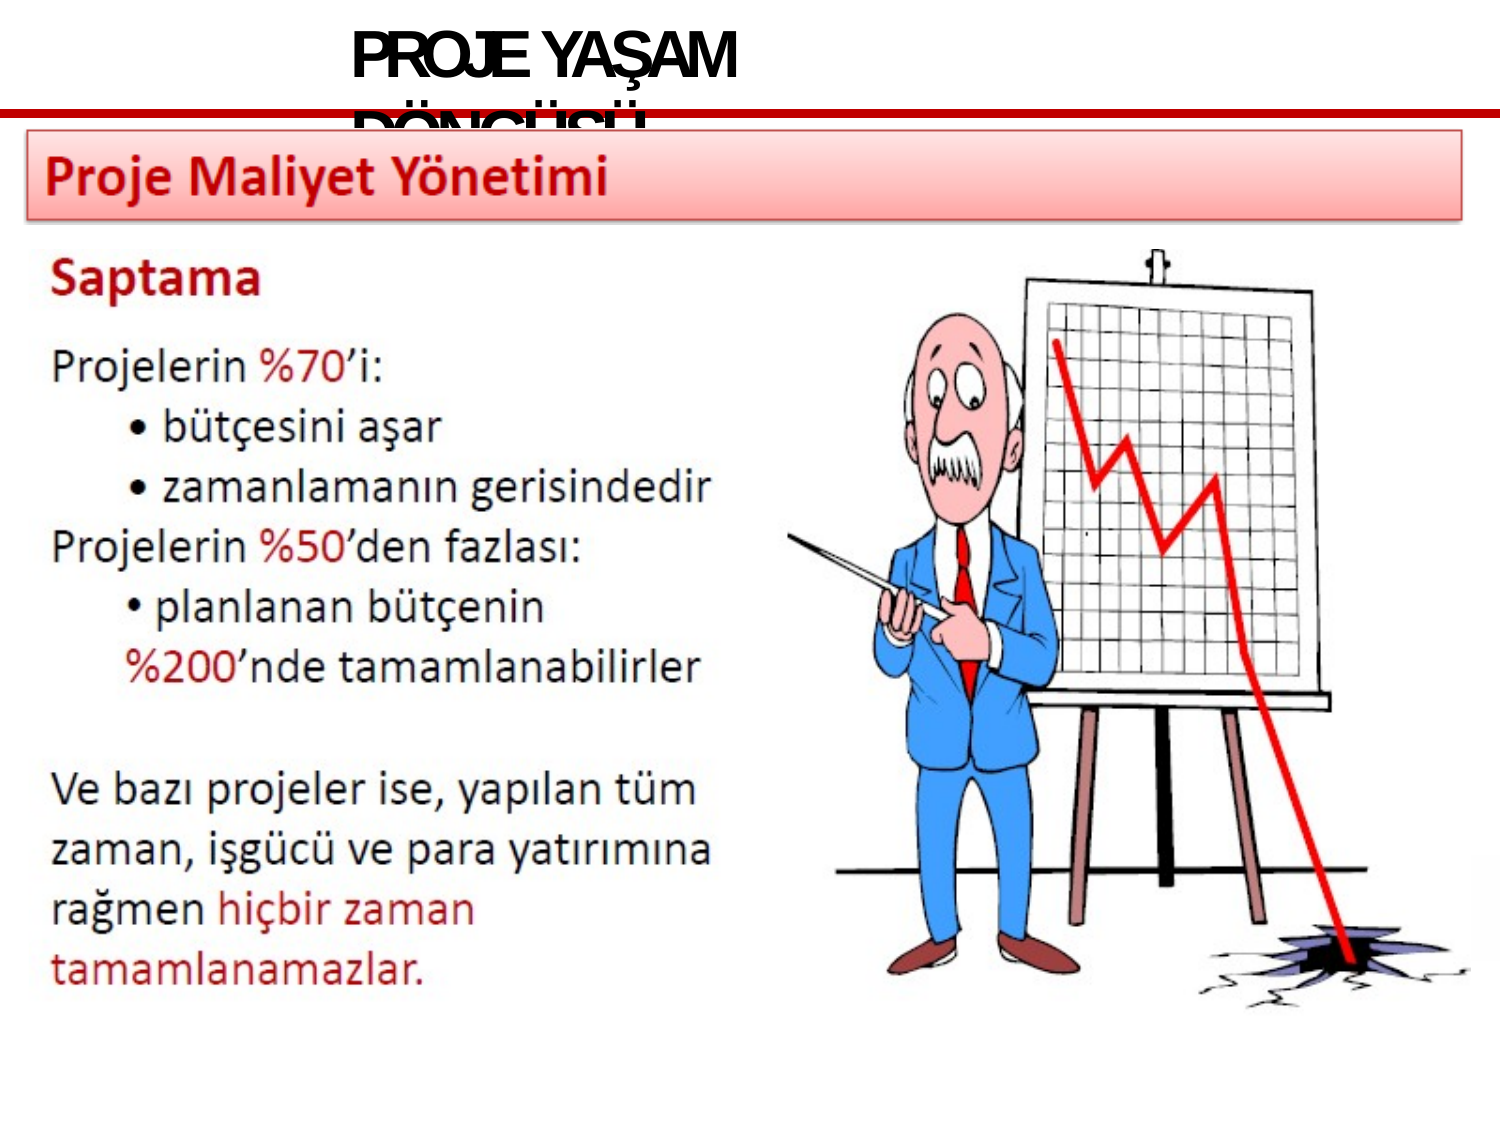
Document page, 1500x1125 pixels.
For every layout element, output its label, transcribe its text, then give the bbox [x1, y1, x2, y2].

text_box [28, 249, 1500, 1032]
title PROJE YAŞAM DÖNGÜSÜ [348, 8, 1045, 128]
text_box [23, 128, 1465, 225]
